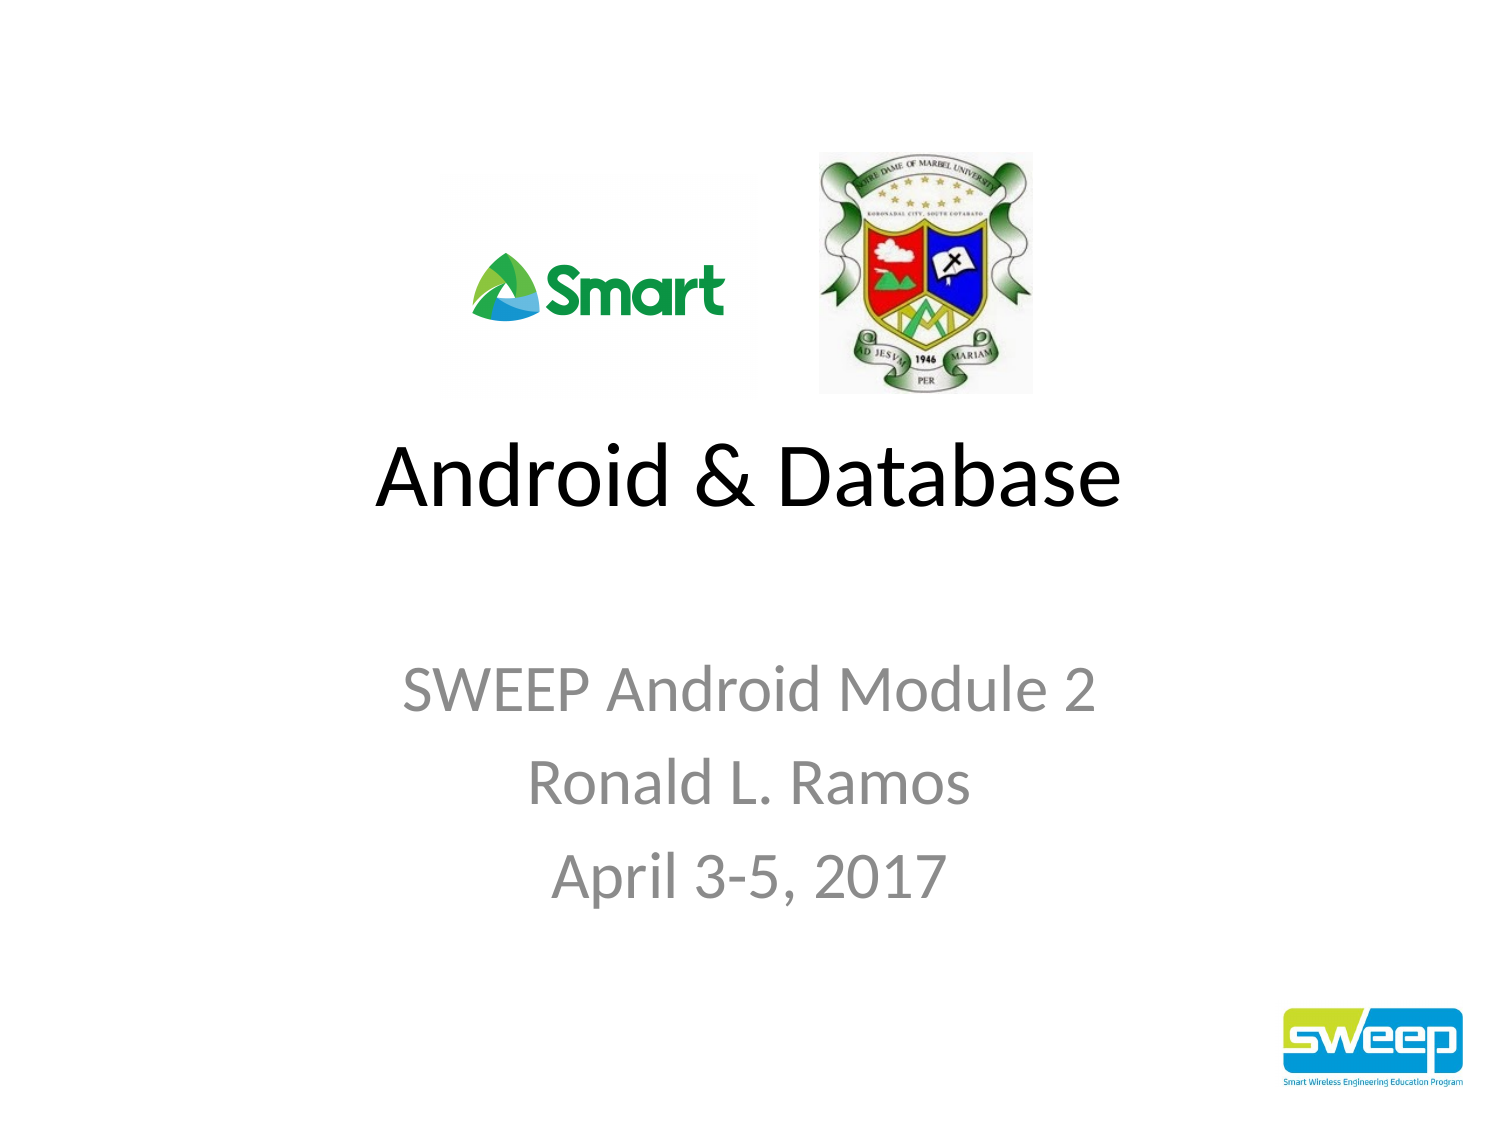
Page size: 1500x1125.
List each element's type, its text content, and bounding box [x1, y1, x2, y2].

picture [1274, 1000, 1463, 1087]
picture [1363, 1027, 1425, 1054]
picture [439, 174, 759, 400]
subtitle SWEEP Android Module 2 Ronald L. Ramos April 3-5, 2017 [225, 637, 1275, 925]
picture [819, 151, 1033, 394]
title Android & Database [112, 349, 1388, 591]
